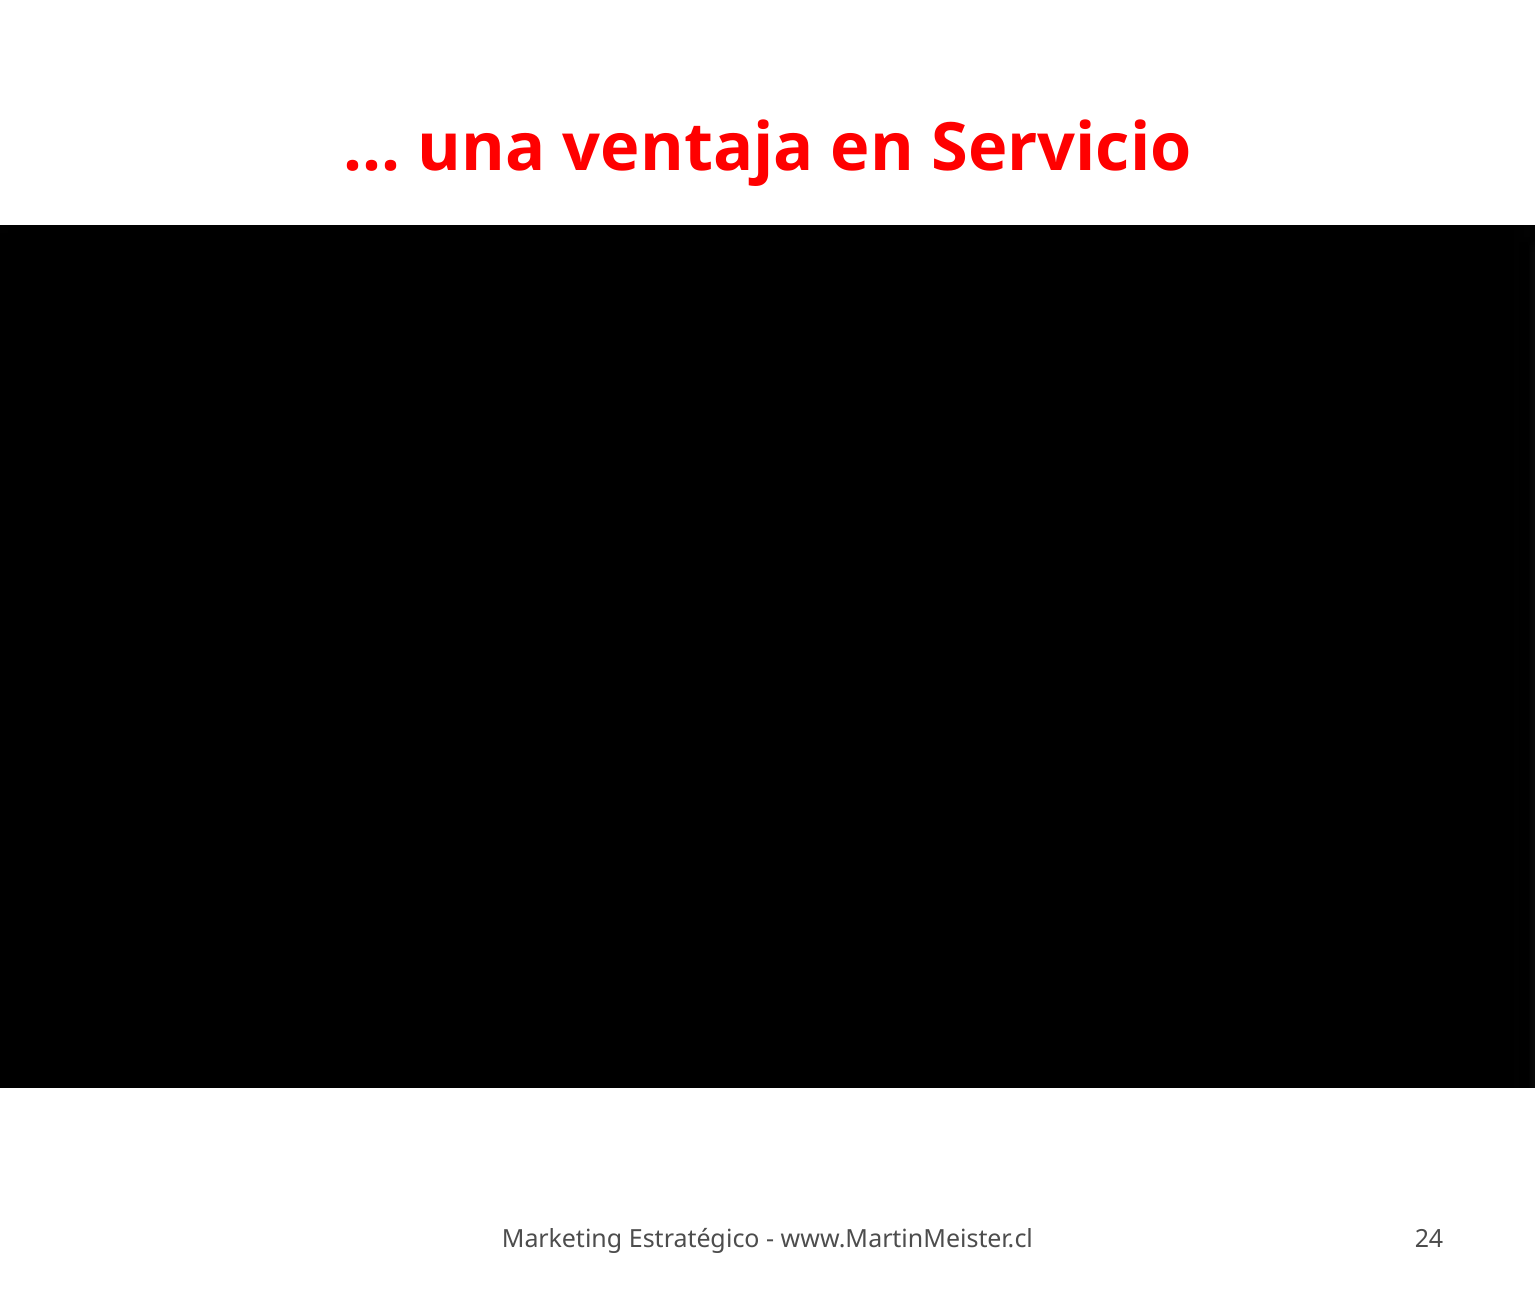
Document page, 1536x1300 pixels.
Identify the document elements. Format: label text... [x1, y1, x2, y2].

slide_number 24 [1100, 1204, 1459, 1274]
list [0, 224, 1536, 1089]
footer Marketing Estratégico - www.MartinMeister.cl [437, 1204, 1099, 1274]
title … una ventaja en Servicio [76, 52, 1459, 222]
